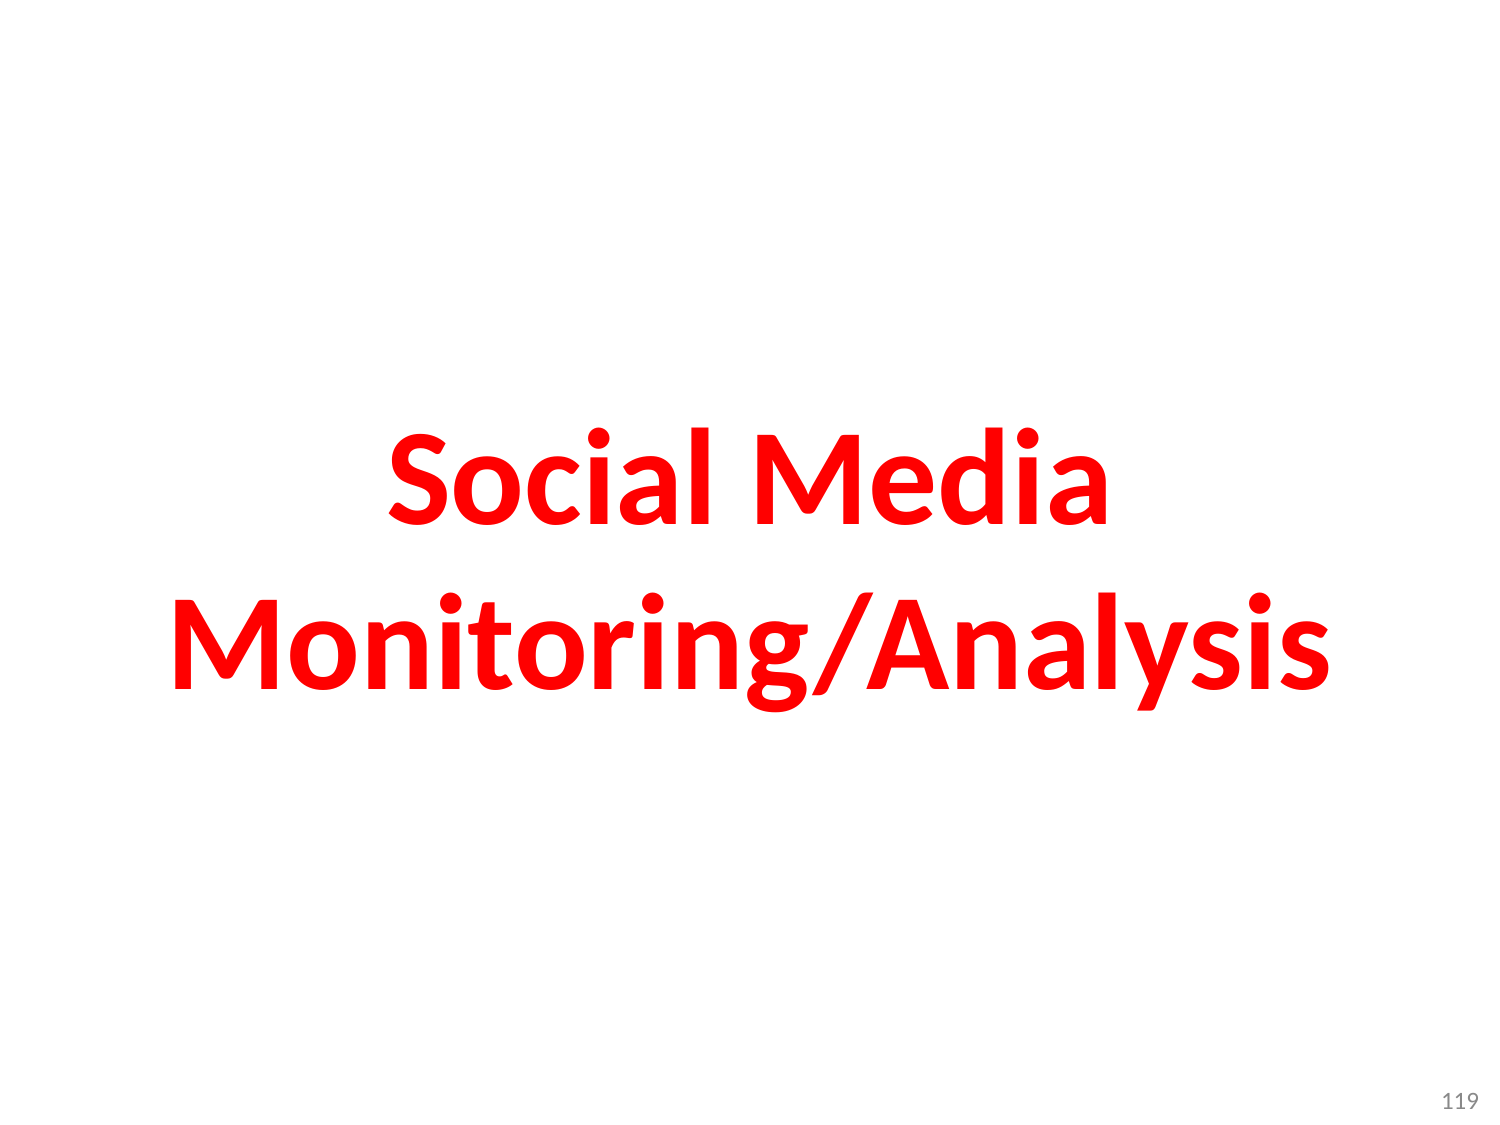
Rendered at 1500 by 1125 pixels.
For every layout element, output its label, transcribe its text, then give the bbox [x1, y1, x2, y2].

slide_number 119 [1144, 1069, 1495, 1125]
title Social Media Monitoring/Analysis [75, 45, 1425, 1059]
